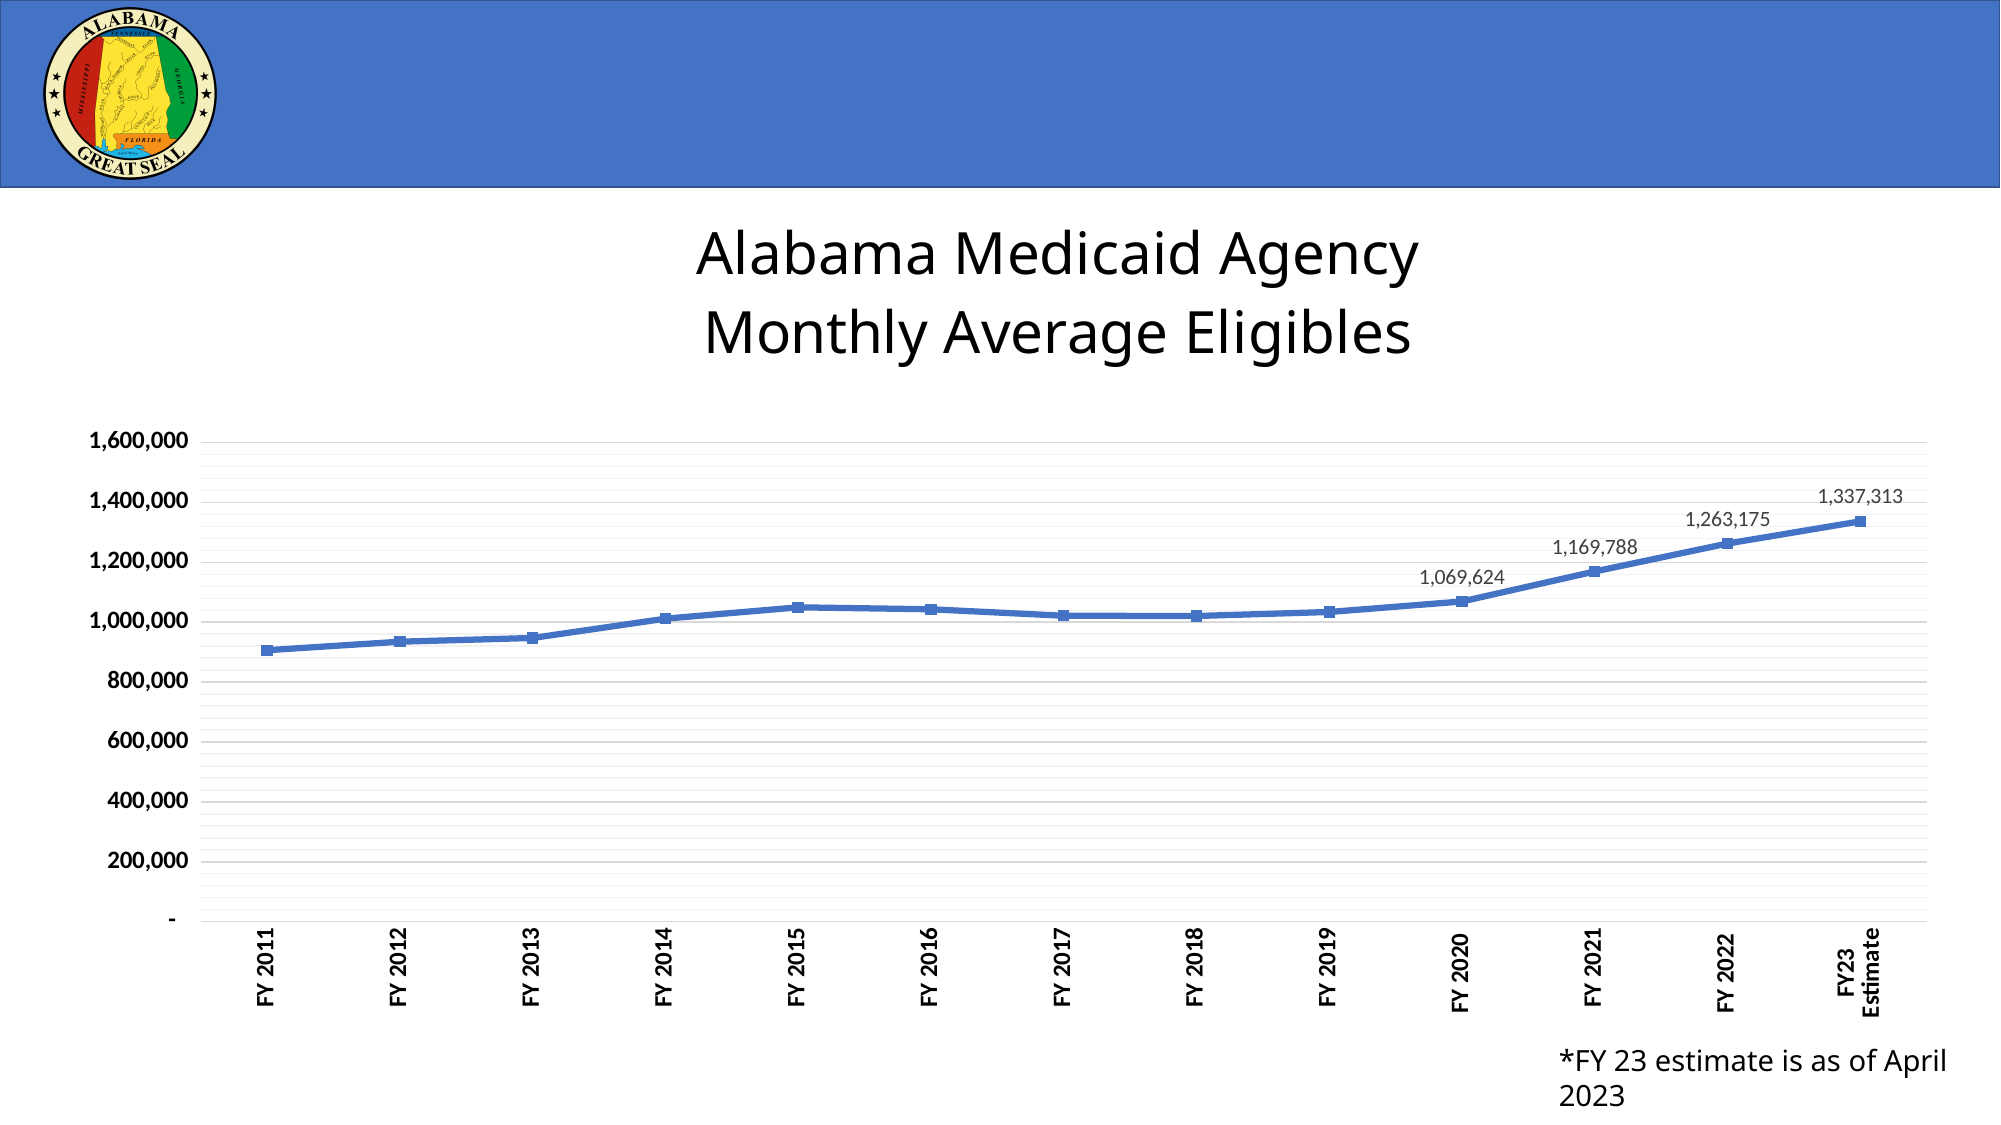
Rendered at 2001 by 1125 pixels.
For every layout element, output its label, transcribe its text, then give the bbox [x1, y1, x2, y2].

text_box [0, 0, 2000, 188]
picture [43, 7, 217, 180]
text_box *FY 23 estimate is as of April 2023 [1544, 1036, 1966, 1120]
chart [43, 194, 1966, 1036]
